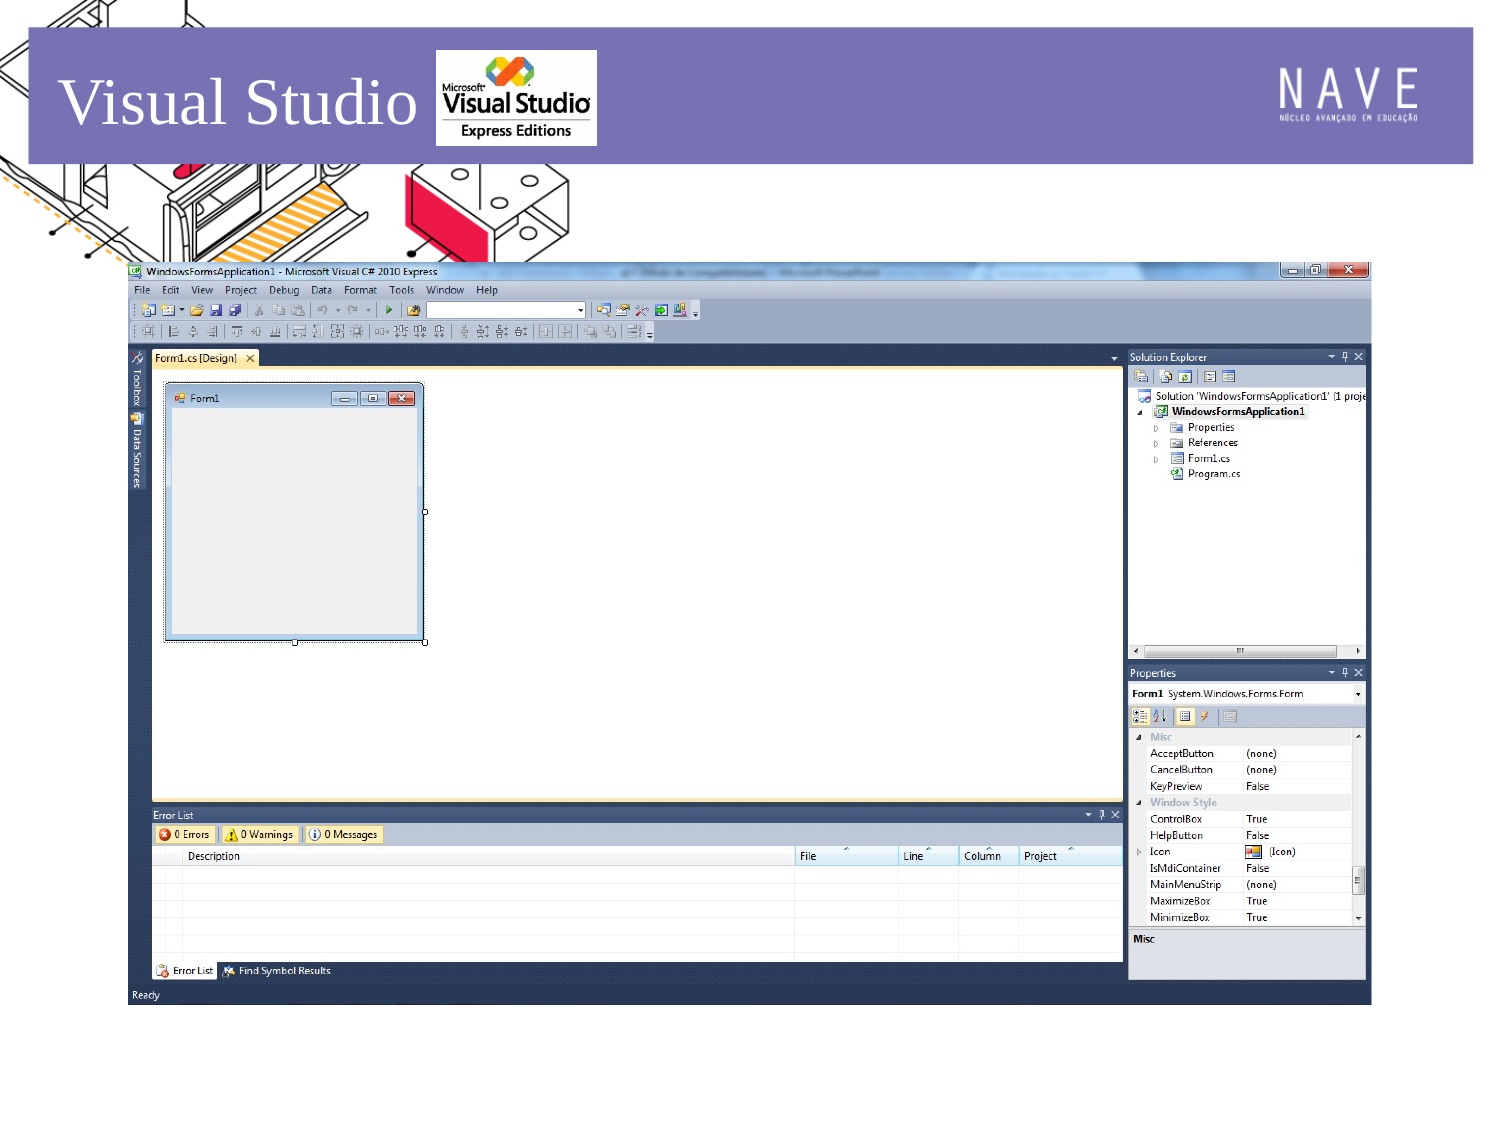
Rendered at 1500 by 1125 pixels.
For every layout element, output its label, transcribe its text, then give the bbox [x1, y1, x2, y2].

picture [0, 0, 1500, 1125]
text_box Visual Studio [42, 50, 433, 145]
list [128, 262, 1372, 1006]
